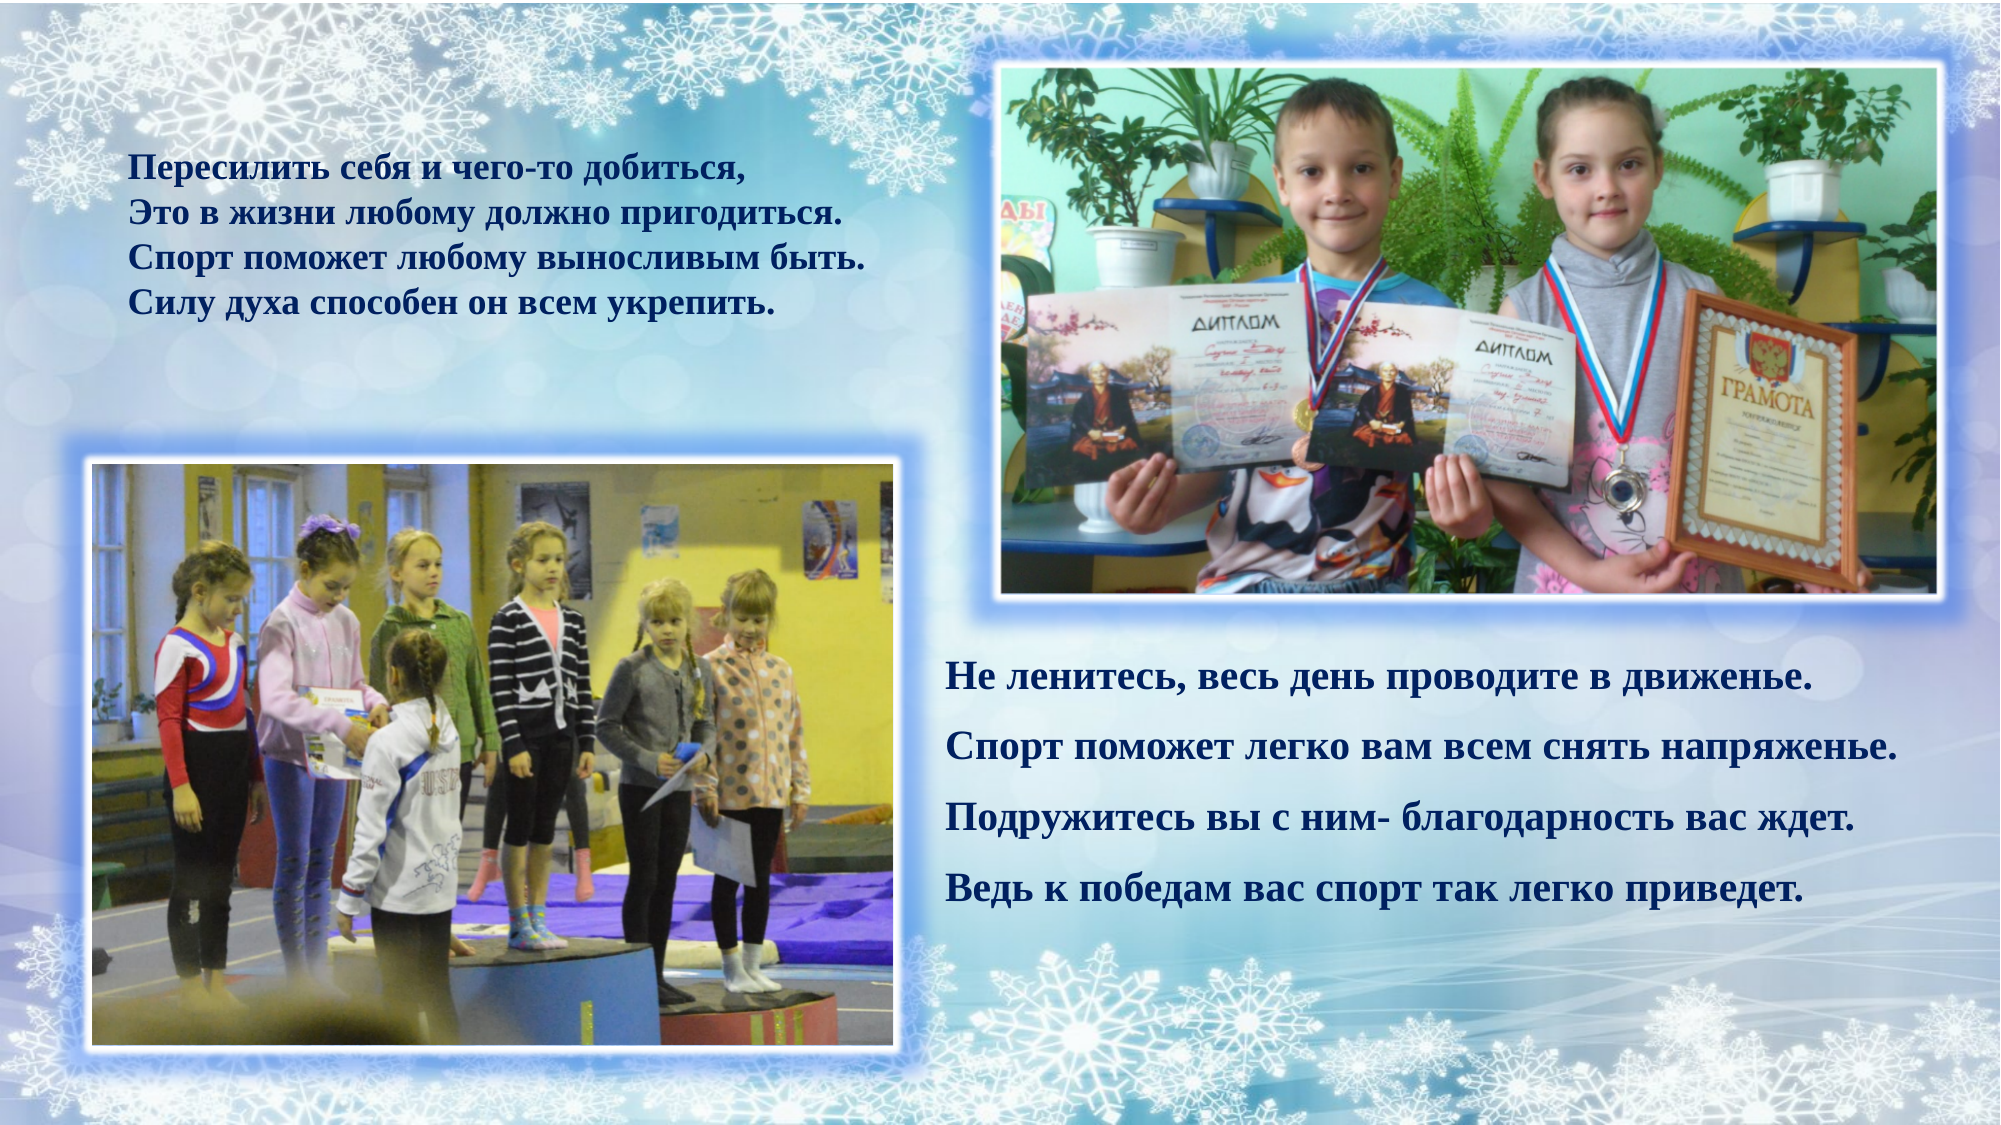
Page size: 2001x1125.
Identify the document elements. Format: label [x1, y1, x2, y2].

list [0, 3, 2000, 1125]
picture [1001, 68, 1936, 594]
picture [91, 463, 893, 1045]
